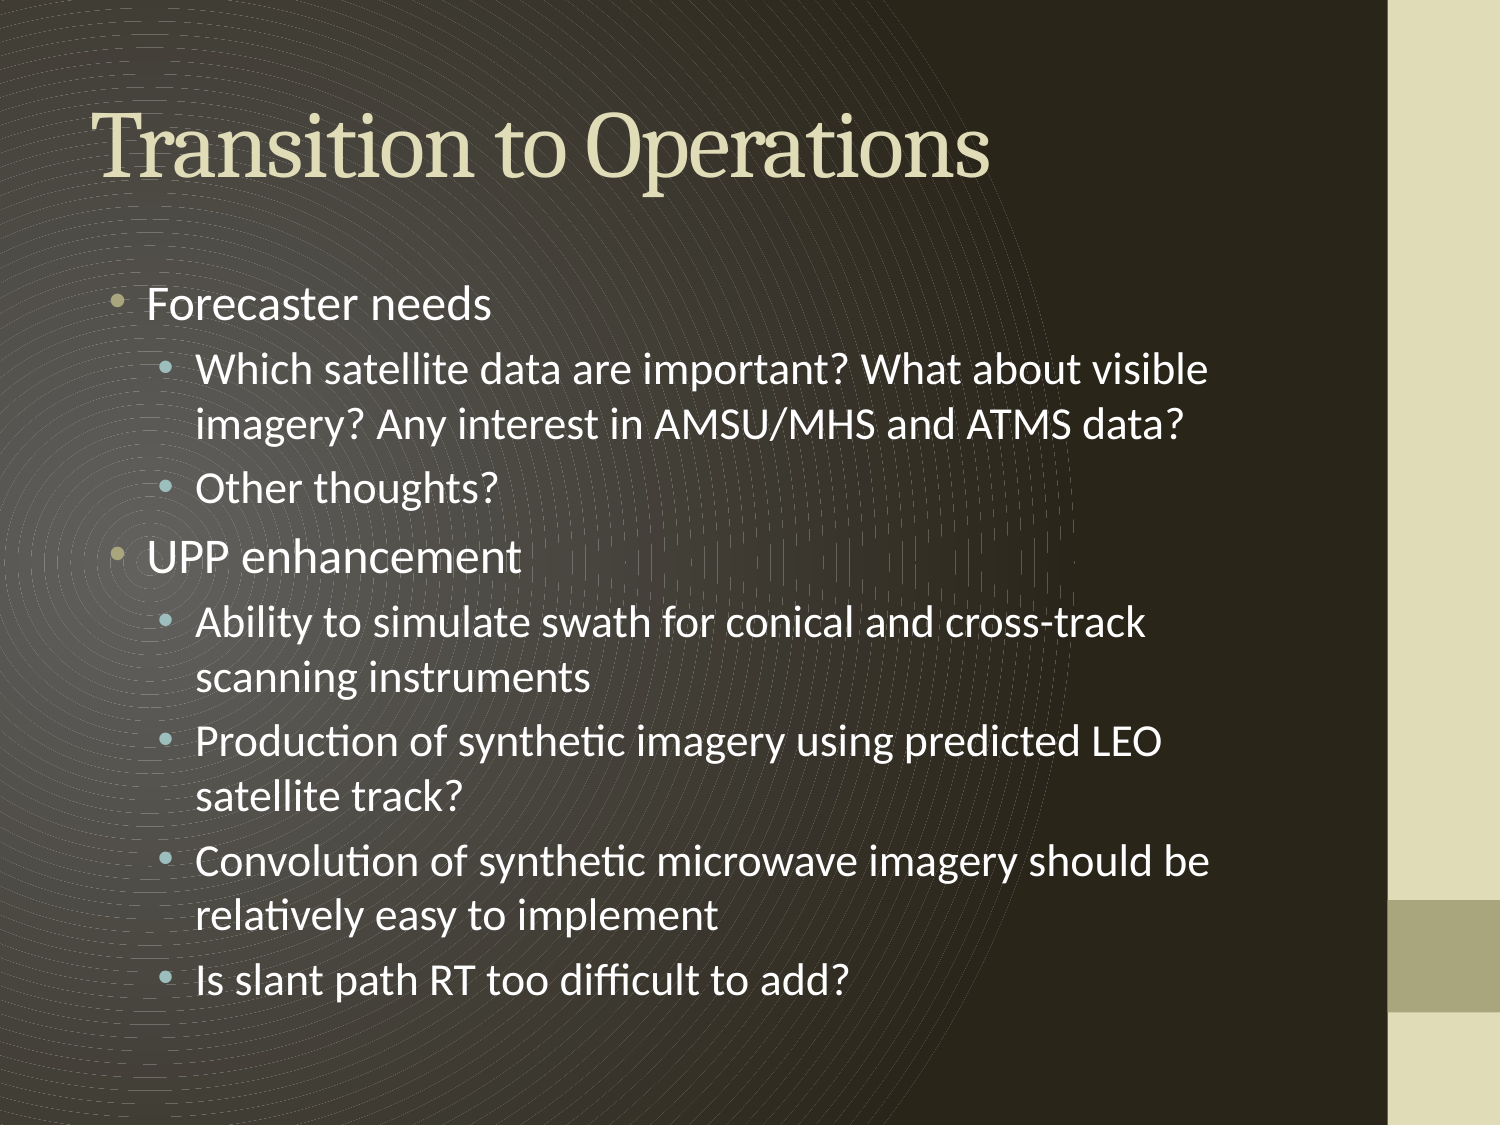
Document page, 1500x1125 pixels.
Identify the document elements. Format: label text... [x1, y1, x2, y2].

title Transition to Operations [75, 45, 1325, 233]
list Forecaster needs Which satellite data are important? What about visible imagery? Any interest in AMSU/MHS and ATMS data? Other thoughts? UPP enhancement Ability to simulate swath for conical and cross-track scanning instruments Production of synthetic imagery using predicted LEO satellite track? Convolution of synthetic microwave imagery should be relatively easy to implement Is slant path RT too difficult to add? [75, 262, 1325, 1050]
